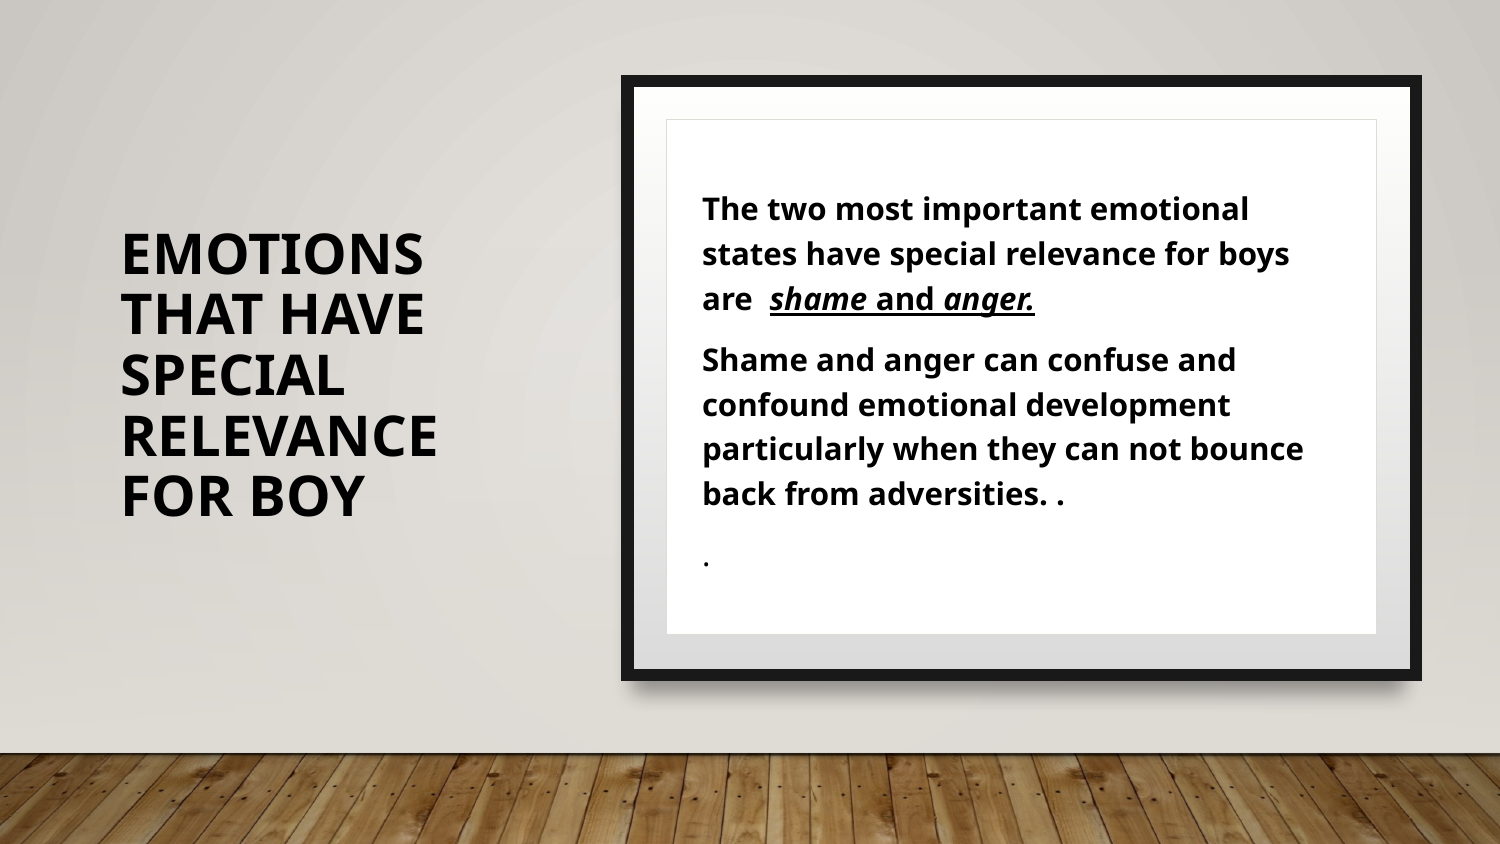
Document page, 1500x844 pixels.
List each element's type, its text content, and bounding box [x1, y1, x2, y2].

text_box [627, 78, 1417, 677]
text_box [0, 0, 1500, 247]
picture [0, 755, 1500, 844]
title Emotions that have special relevance for boy [105, 140, 573, 615]
text_box [0, 247, 1500, 752]
